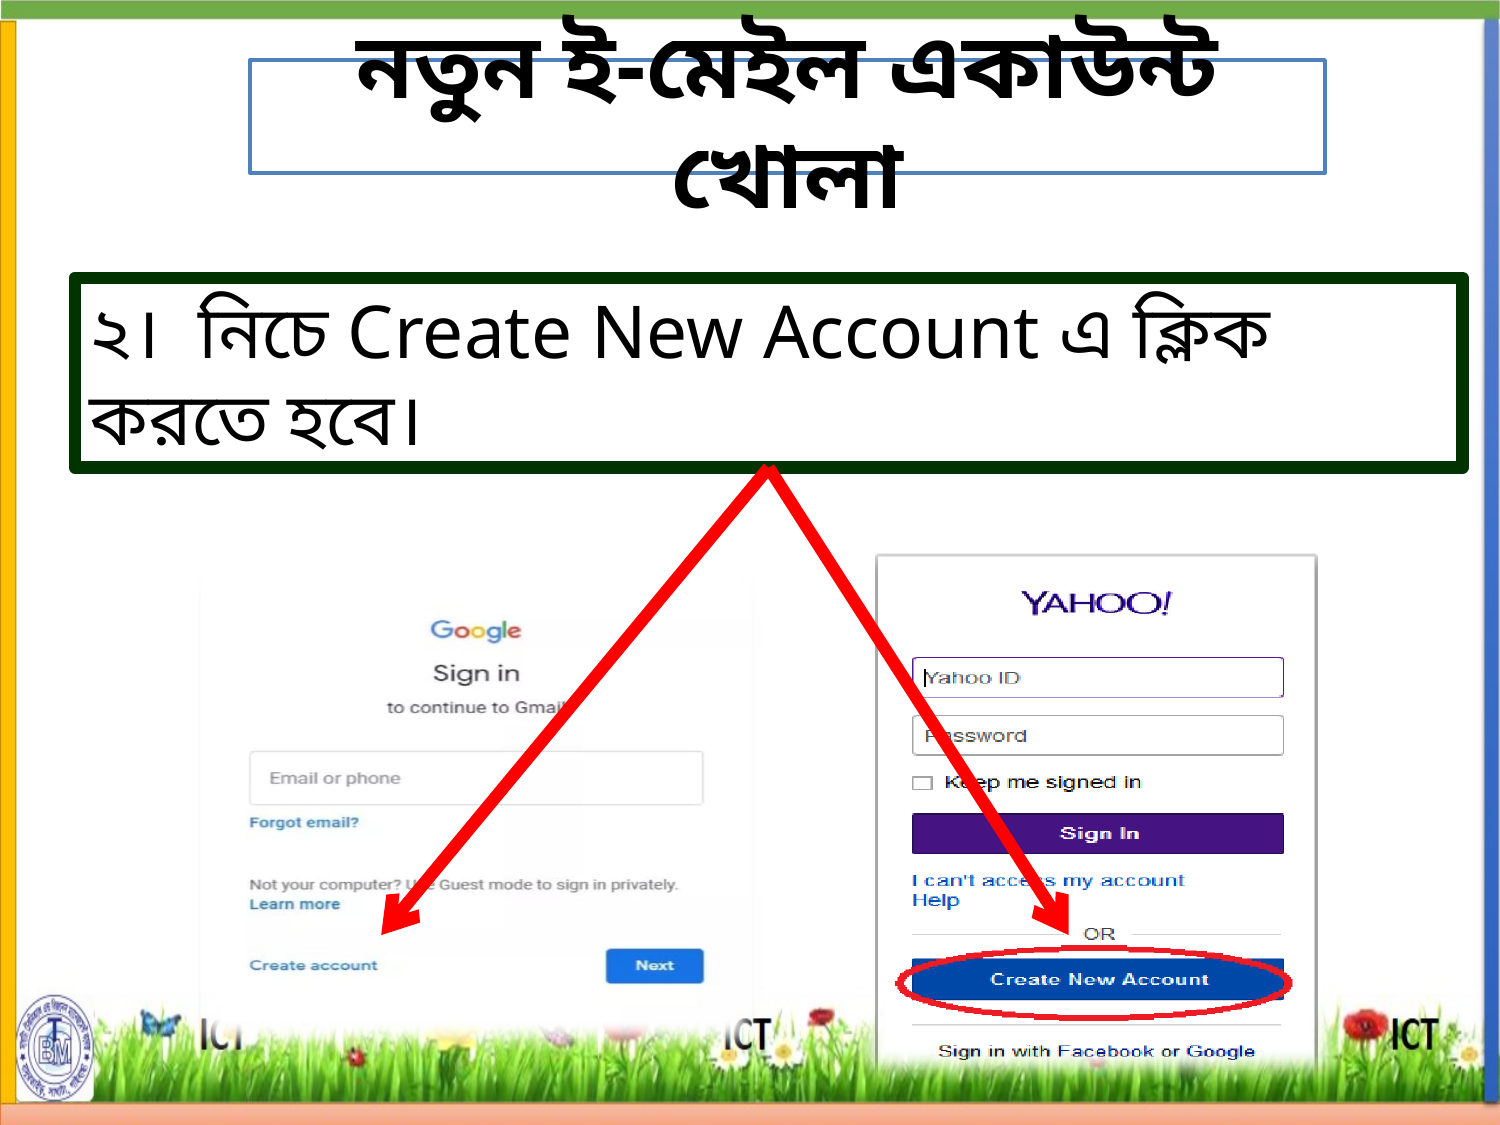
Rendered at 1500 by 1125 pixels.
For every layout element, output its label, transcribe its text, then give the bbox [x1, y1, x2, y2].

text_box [770, 381, 1069, 936]
text_box ২। নিচে Create New Account এ ক্লিক করতে হবে। [75, 277, 1463, 468]
text_box নতুন ই-মেইল একাউন্ট খোলা [248, 58, 1327, 175]
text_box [380, 381, 769, 936]
picture [0, 0, 1500, 1125]
